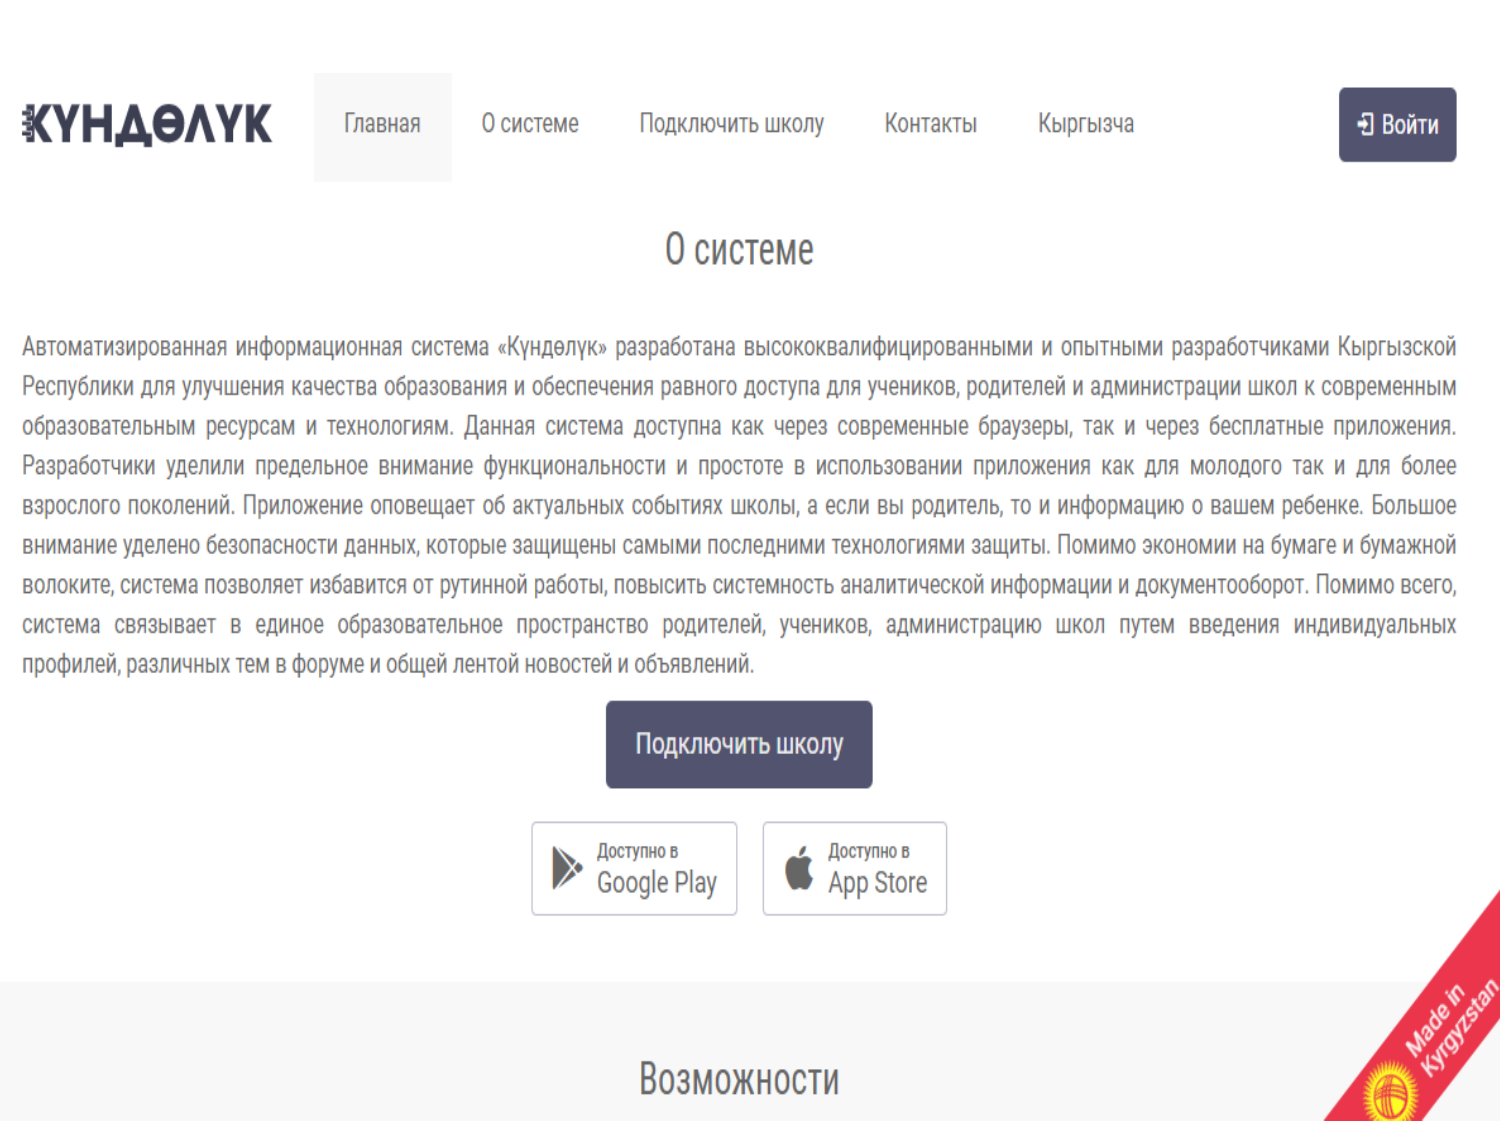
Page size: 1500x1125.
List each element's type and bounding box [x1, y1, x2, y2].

list [0, 73, 1500, 1121]
